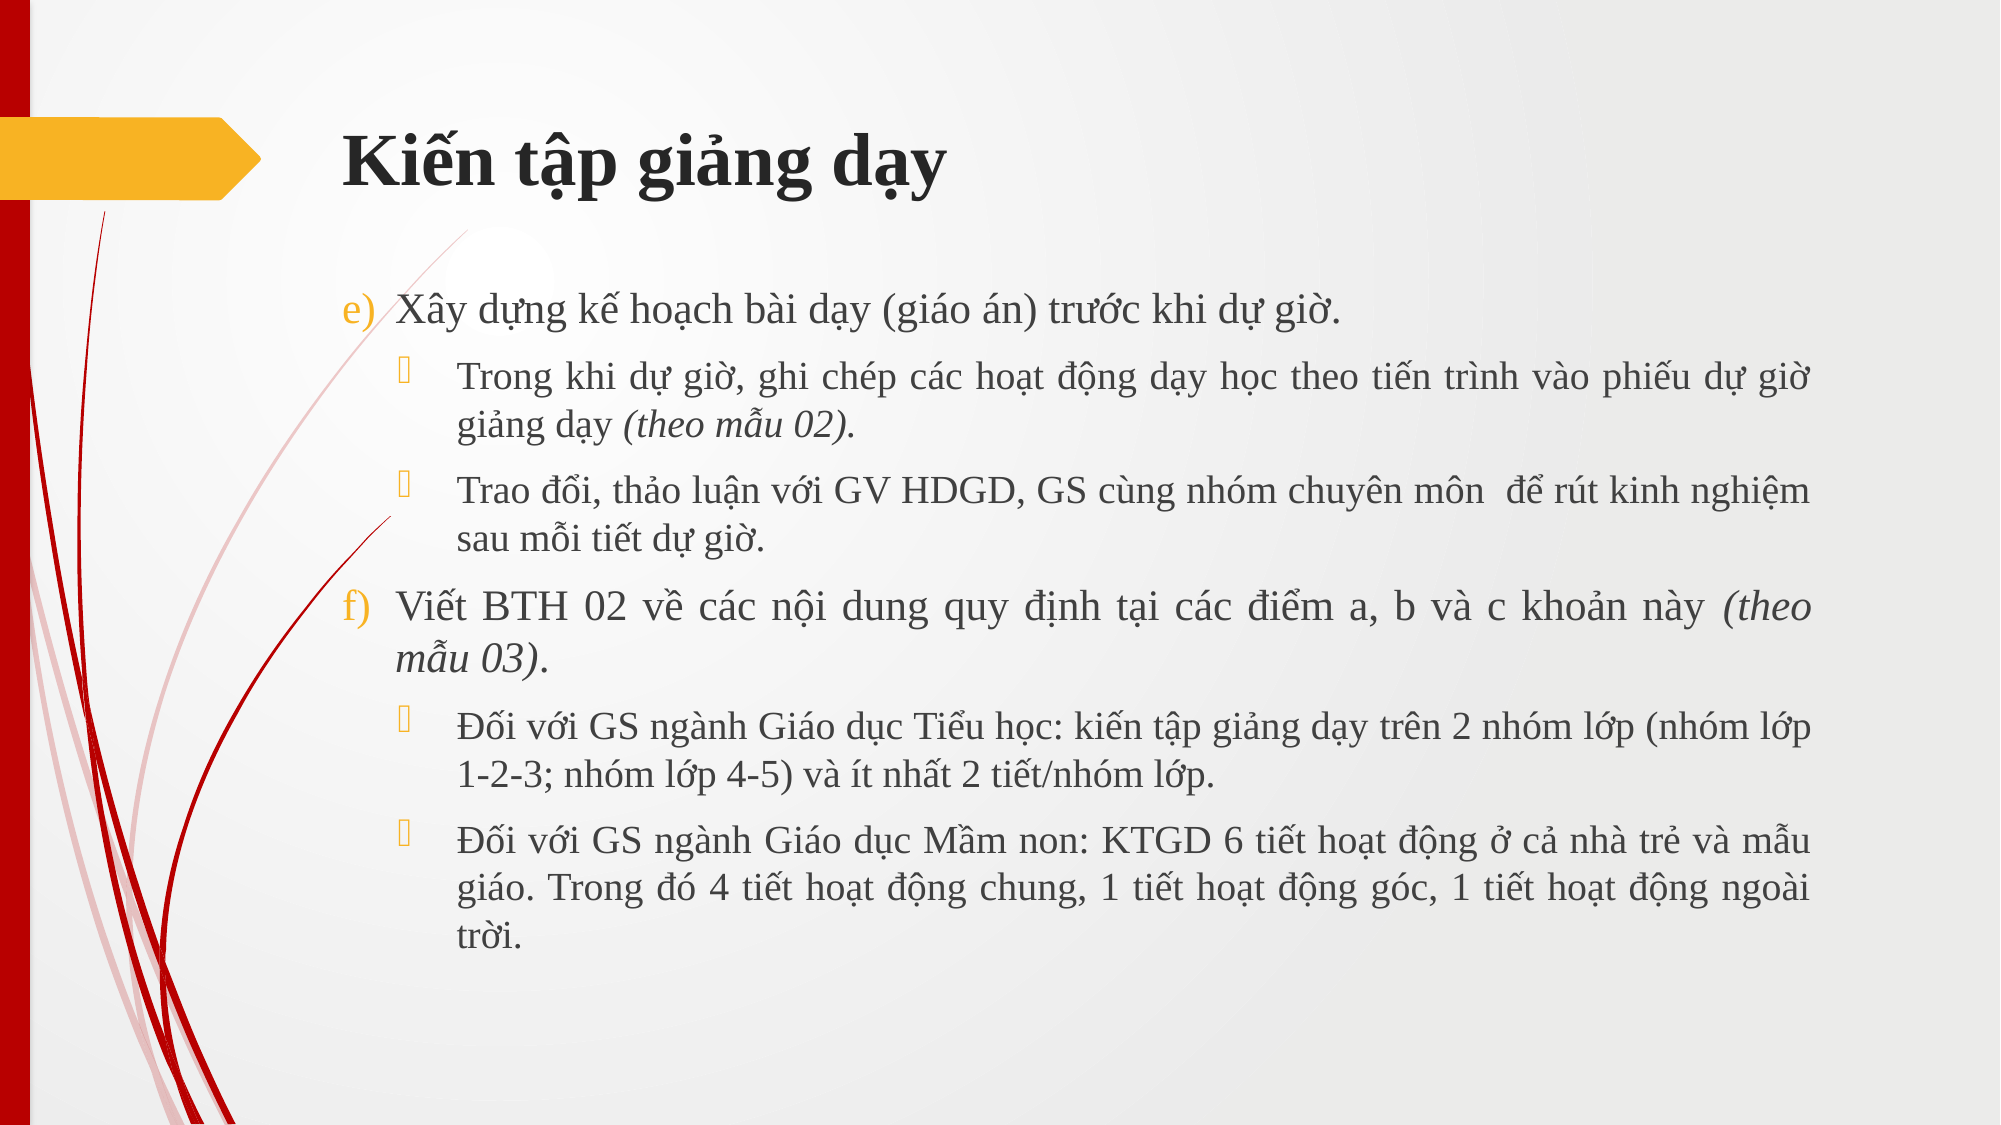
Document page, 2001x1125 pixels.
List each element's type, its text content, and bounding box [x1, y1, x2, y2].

list Xây dựng kế hoạch bài dạy (giáo án) trước khi dự giờ. Trong khi dự giờ, ghi chép các hoạt động dạy học theo tiến trình vào phiếu dự giờ giảng dạy (theo mẫu 02). Trao đổi, thảo luận với GV HDGD, GS cùng nhóm chuyên môn để rút kinh nghiệm sau mỗi tiết dự giờ. Viết BTH 02 về các nội dung quy định tại các điểm a, b và c khoản này (theo mẫu 03). Đối với GS ngành Giáo dục Tiểu học: kiến tập giảng dạy trên 2 nhóm lớp (nhóm lớp 1-2-3; nhóm lớp 4-5) và ít nhất 2 tiết/nhóm lớp. Đối với GS ngành Giáo dục Mầm non: KTGD 6 tiết hoạt động ở cả nhà trẻ và mẫu giáo. Trong đó 4 tiết hoạt động chung, 1 tiết hoạt động góc, 1 tiết hoạt động ngoài trời. [327, 272, 1828, 970]
title Kiến tập giảng dạy [327, 102, 1650, 218]
